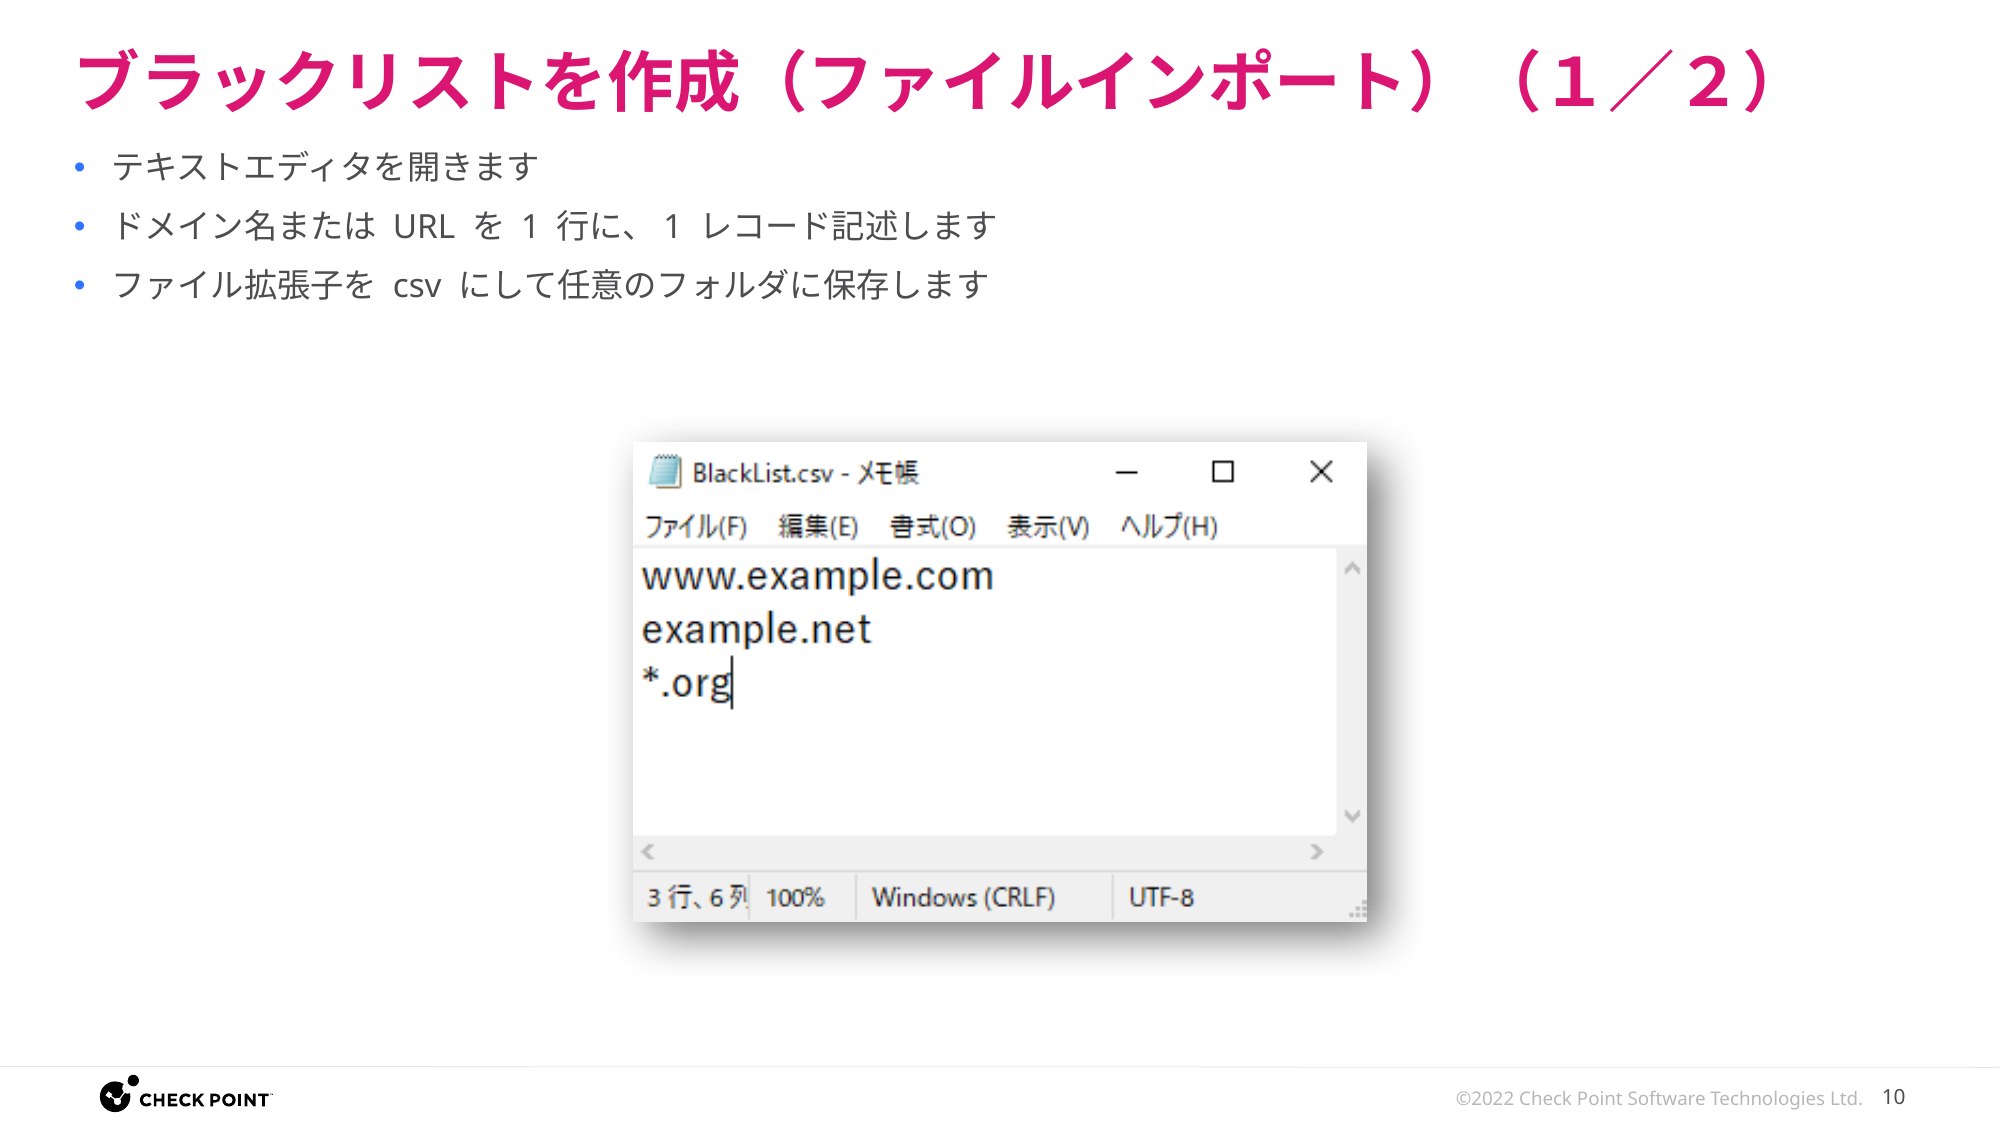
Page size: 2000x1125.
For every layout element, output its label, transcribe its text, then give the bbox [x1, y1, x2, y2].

list テキストエディタを開きます ドメイン名または URL を 1 行に、1 レコード記述します ファイル拡張子を csv にして任意のフォルダに保存します [59, 141, 1940, 394]
title ブラックリストを作成（ファイルインポート）（１／２） [59, 44, 1940, 133]
picture [632, 442, 1367, 922]
